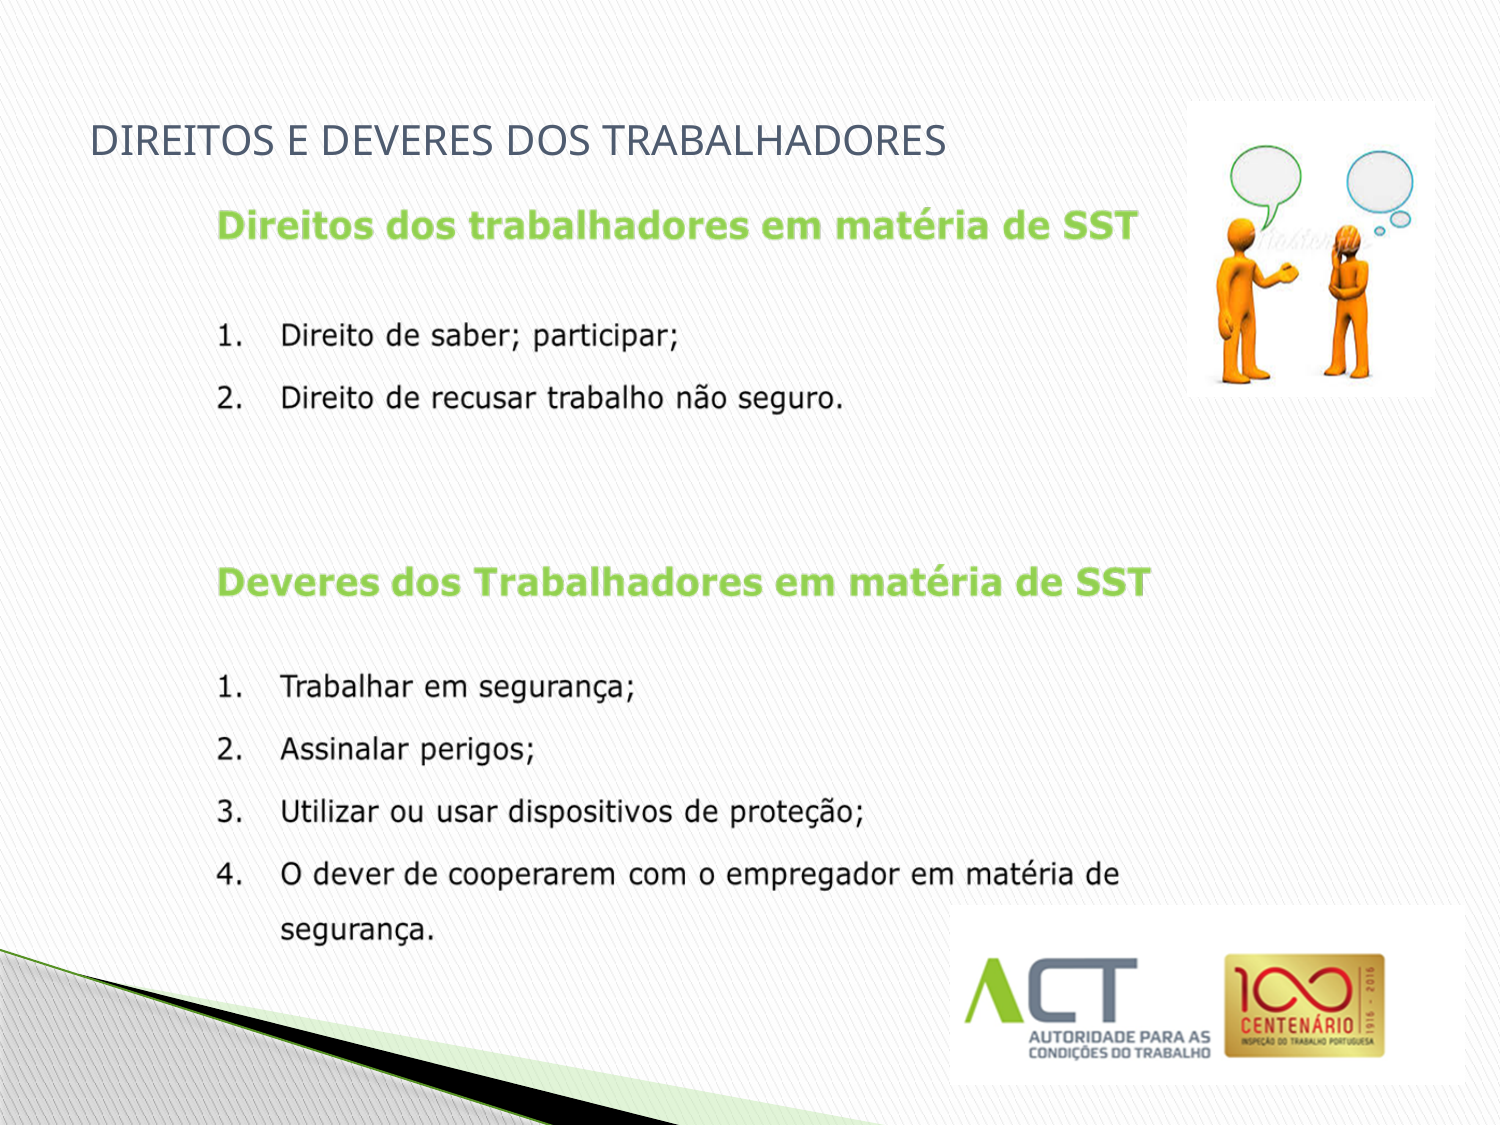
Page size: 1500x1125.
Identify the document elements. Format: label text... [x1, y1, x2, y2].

picture [194, 101, 1466, 1086]
title DIREITOS E DEVERES DOS TRABALHADORES [75, 45, 1425, 233]
